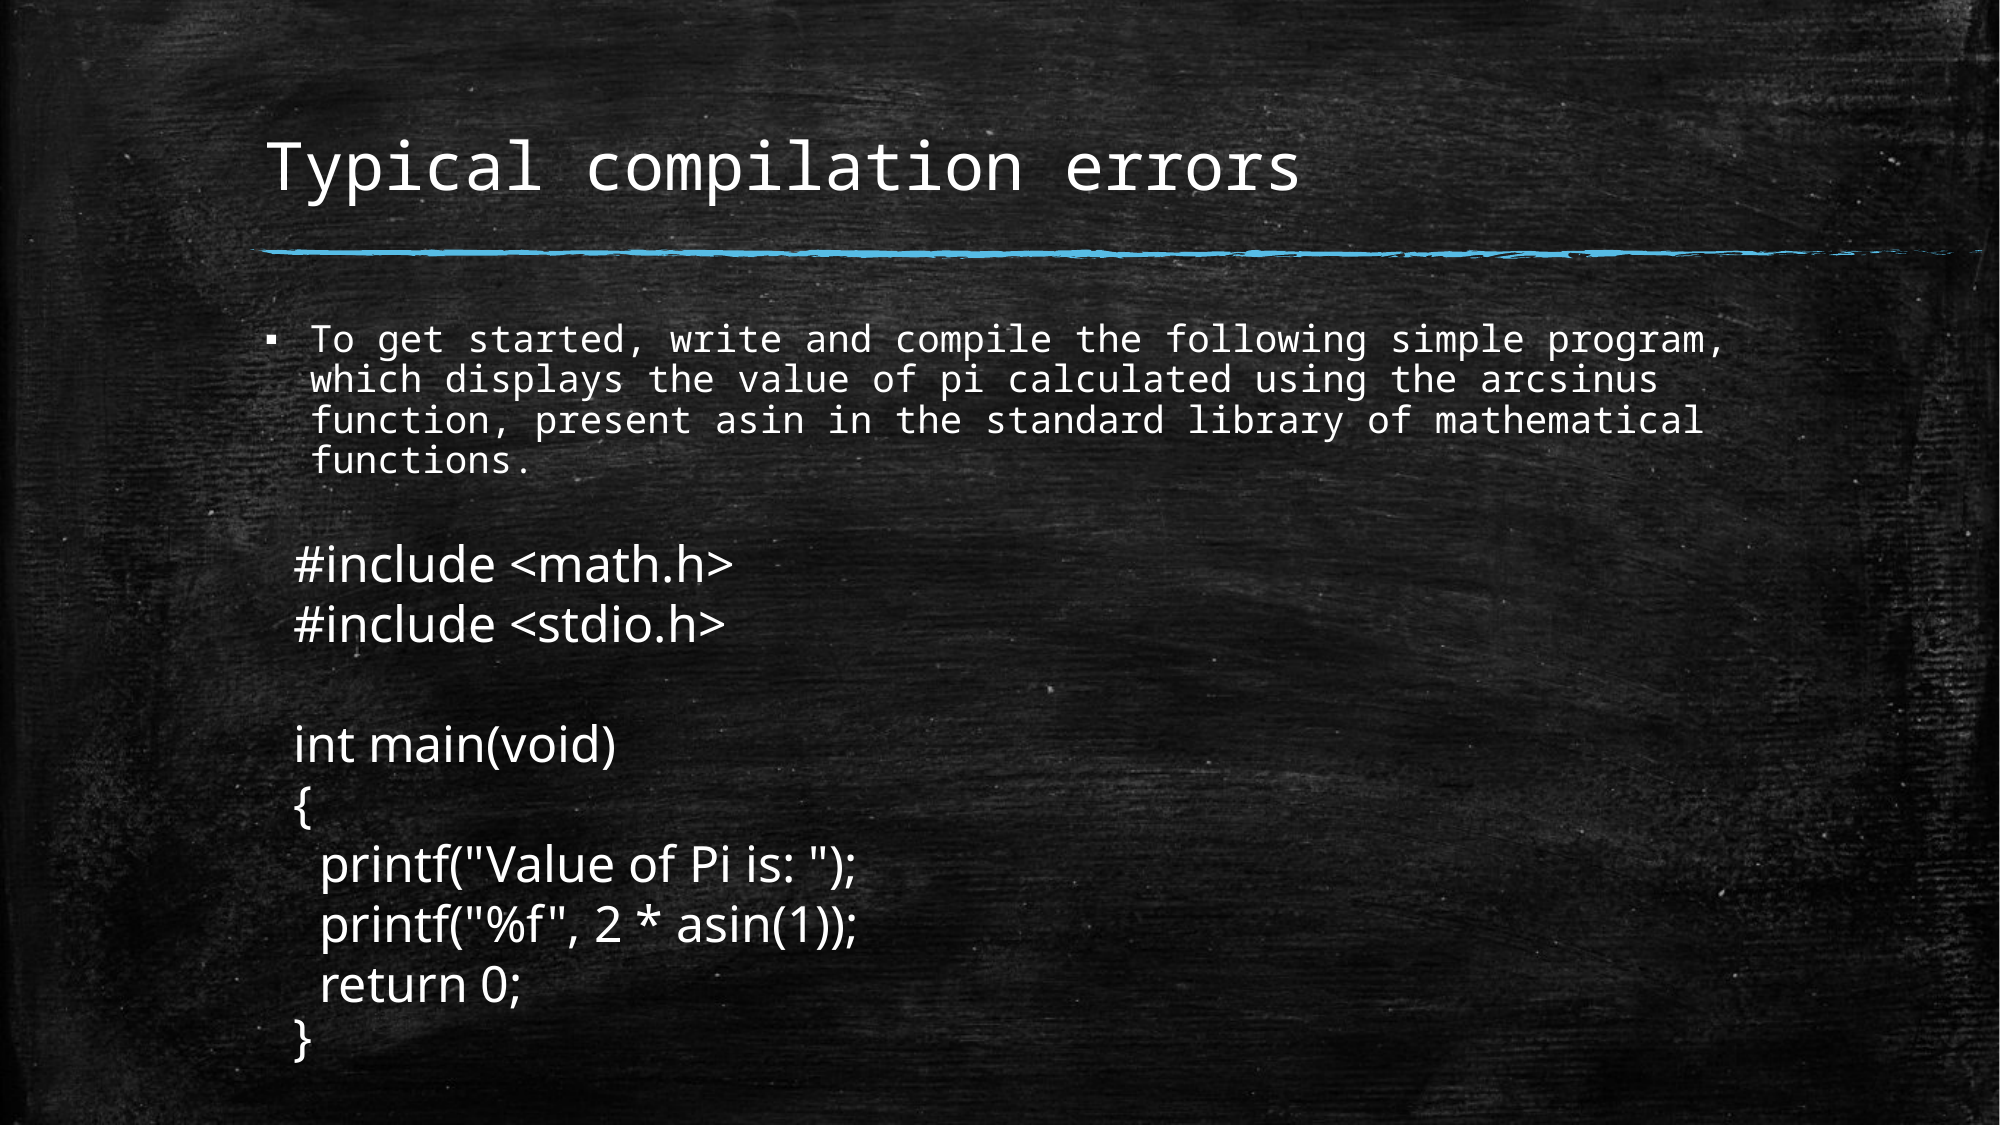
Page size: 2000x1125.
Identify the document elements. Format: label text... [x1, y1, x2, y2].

list To get started, write and compile the following simple program, which displays the value of pi calculated using the arcsinus function, present asin in the standard library of mathematical functions. [249, 312, 1750, 602]
title Typical compilation errors [249, 45, 1750, 213]
text_box #include <math.h> #include <stdio.h> int main(void) { printf("Value of Pi is: "); printf("%f", 2 * asin(1)); return 0; } [278, 524, 1807, 1074]
